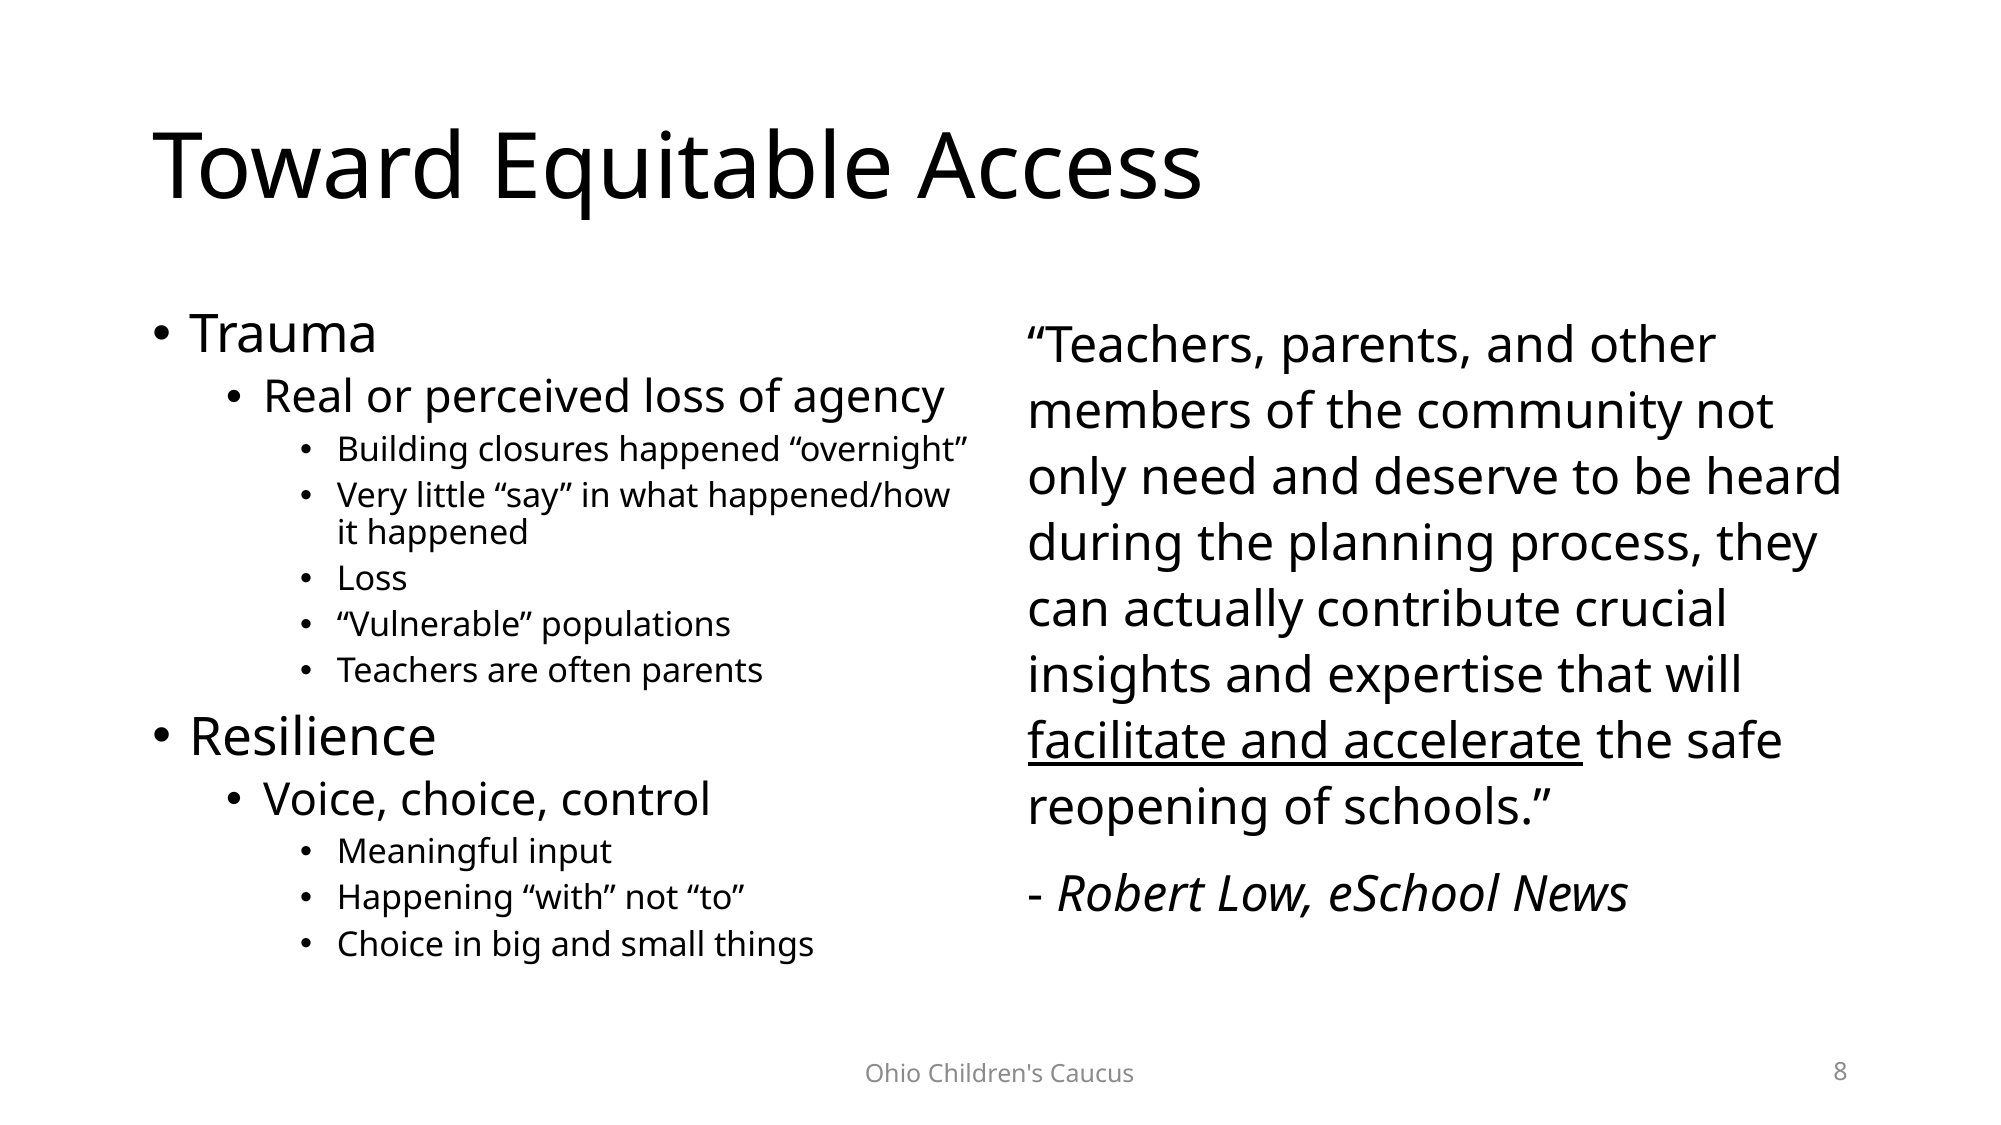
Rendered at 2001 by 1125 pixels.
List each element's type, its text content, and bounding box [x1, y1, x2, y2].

slide_number 8 [1412, 1042, 1863, 1103]
footer Ohio Children's Caucus [662, 1042, 1338, 1103]
list Trauma Real or perceived loss of agency Building closures happened “overnight” Very little “say” in what happened/how it happened Loss “Vulnerable” populations Teachers are often parents Resilience Voice, choice, control Meaningful input Happening “with” not “to” Choice in big and small things [137, 299, 988, 1014]
list “Teachers, parents, and other members of the community not only need and deserve to be heard during the planning process, they can actually contribute crucial insights and expertise that will facilitate and accelerate the safe reopening of schools.” - Robert Low, eSchool News [1012, 299, 1863, 1014]
title Toward Equitable Access [137, 59, 1863, 278]
